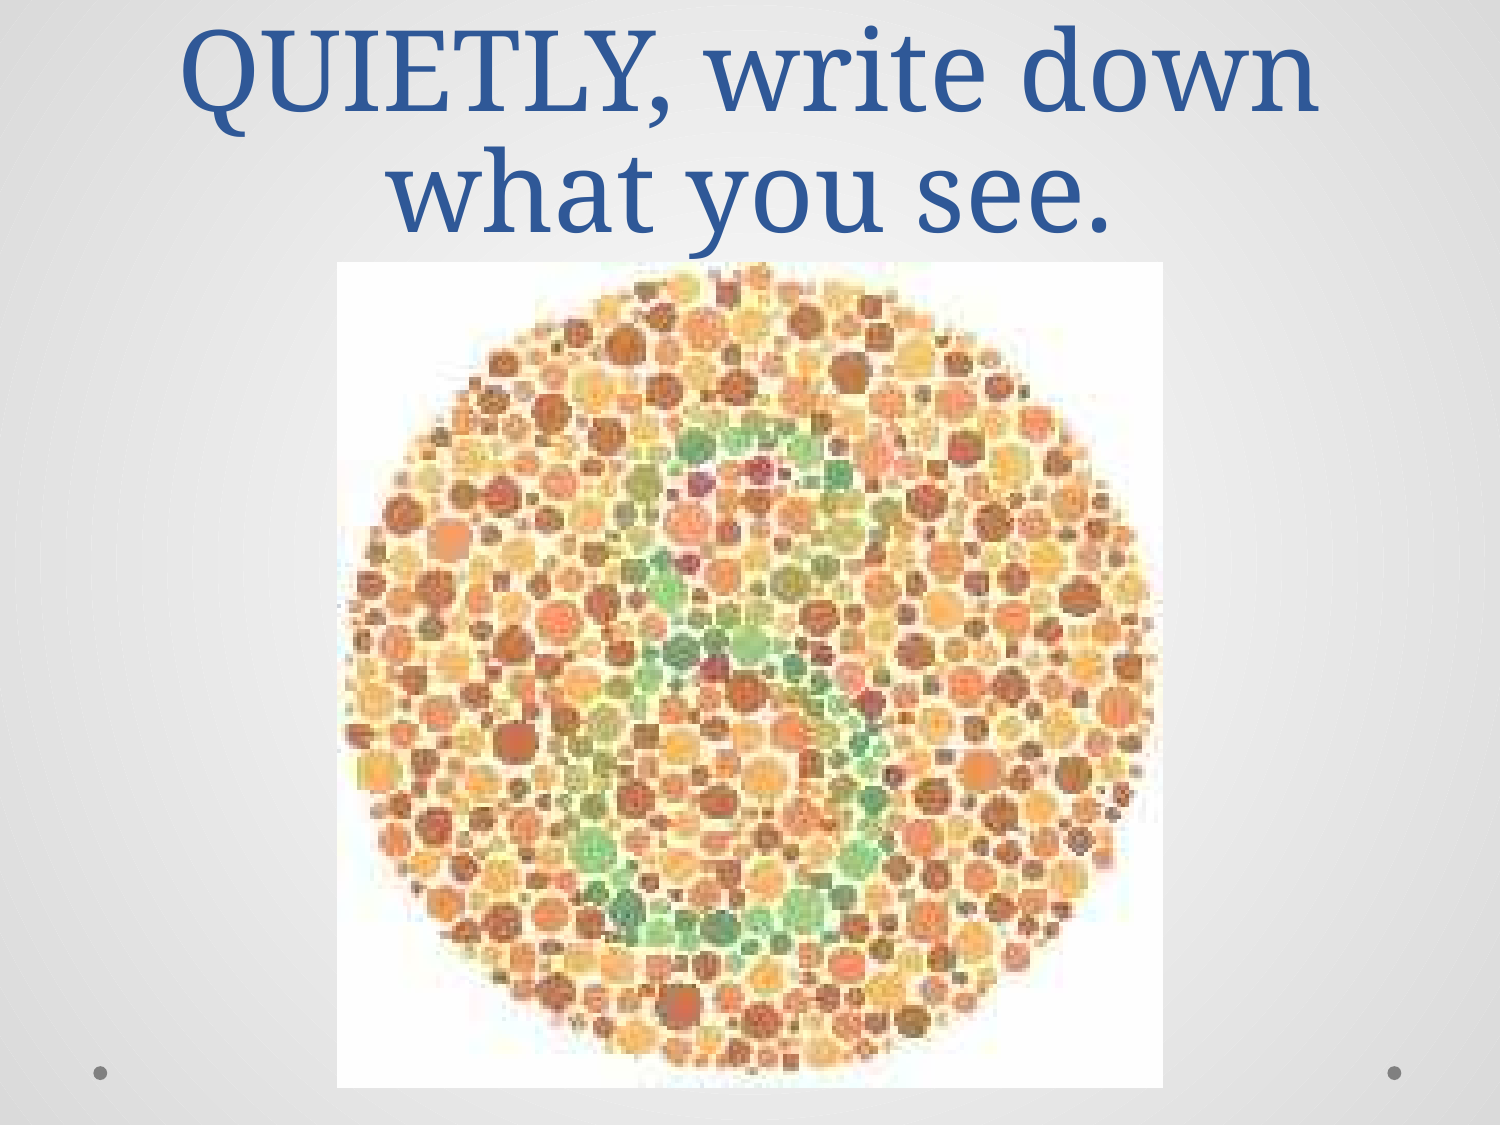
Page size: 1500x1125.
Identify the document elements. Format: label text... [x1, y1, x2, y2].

picture [337, 262, 1163, 1088]
title QUIETLY, write down what you see. [75, 0, 1425, 263]
